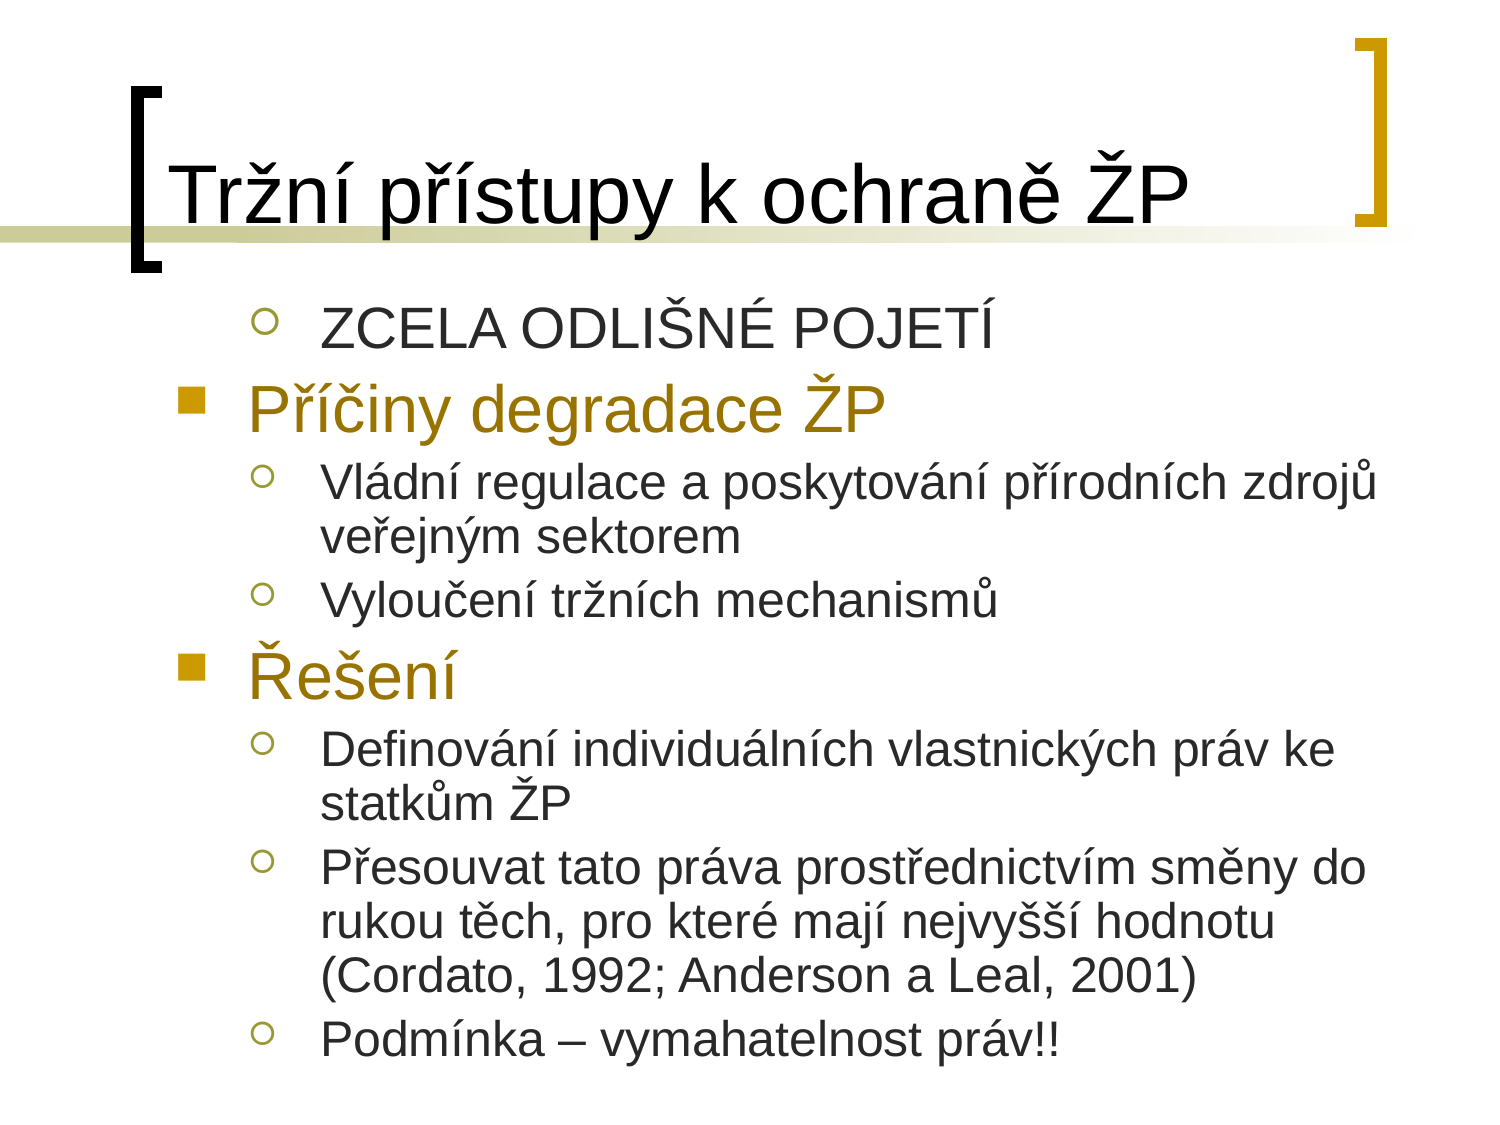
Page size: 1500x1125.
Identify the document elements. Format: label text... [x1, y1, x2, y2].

list ZCELA ODLIŠNÉ POJETÍ Příčiny degradace ŽP Vládní regulace a poskytování přírodních zdrojů veřejným sektorem Vyloučení tržních mechanismů Řešení Definování individuálních vlastnických práv ke statkům ŽP Přesouvat tato práva prostřednictvím směny do rukou těch, pro které mají nejvyšší hodnotu (Cordato, 1992; Anderson a Leal, 2001) Podmínka – vymahatelnost práv!! [159, 290, 1417, 1059]
title Tržní přístupy k ochraně ŽP [152, 15, 1328, 248]
